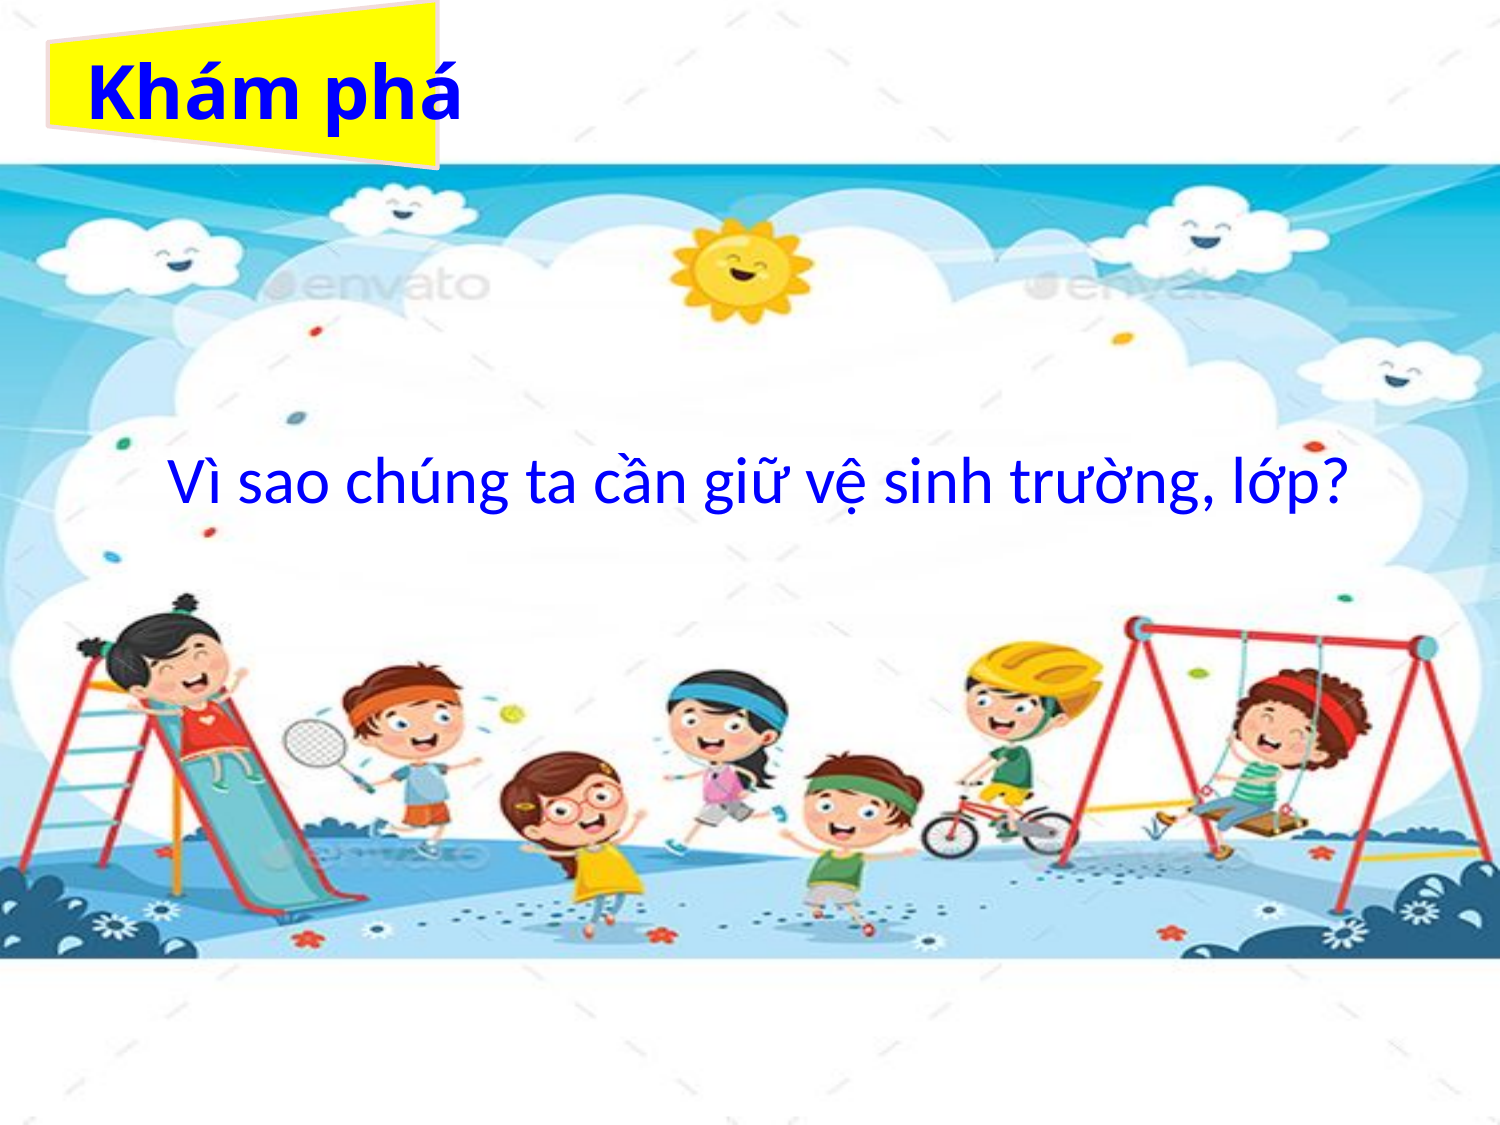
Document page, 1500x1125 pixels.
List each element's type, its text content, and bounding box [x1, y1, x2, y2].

text_box Vì sao chúng ta cần giữ vệ sinh trường, lớp? [144, 429, 1383, 524]
title Khám phá [0, 0, 750, 188]
picture [0, 0, 1500, 1125]
